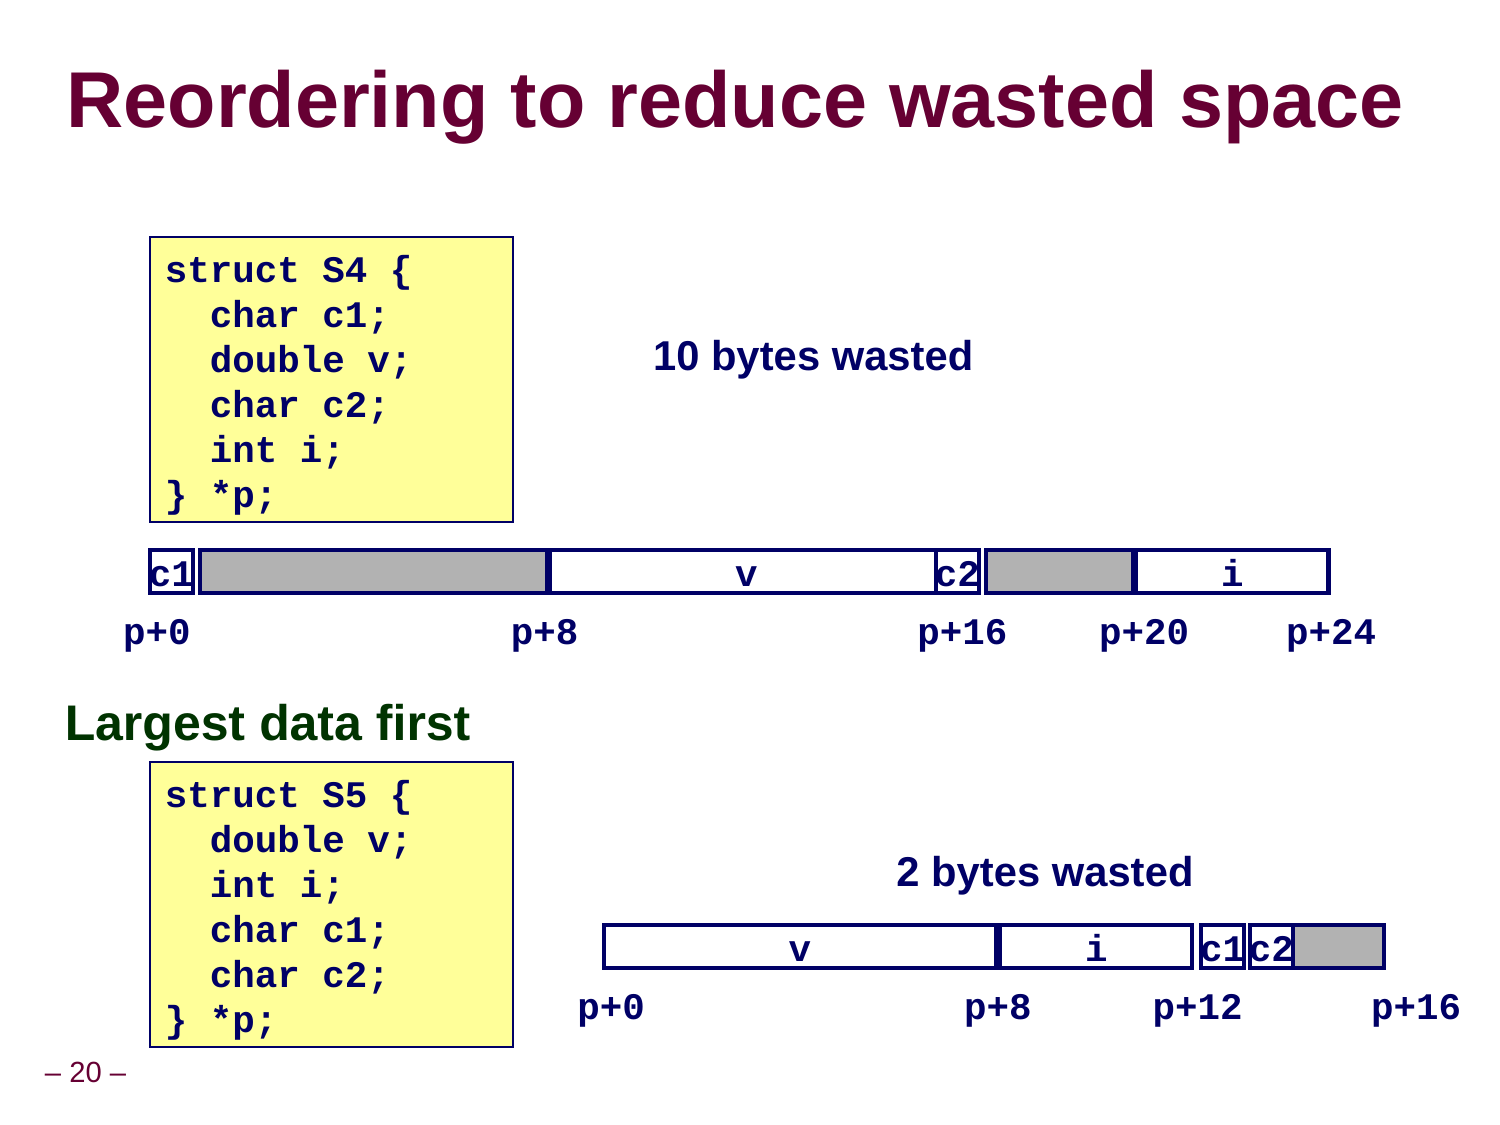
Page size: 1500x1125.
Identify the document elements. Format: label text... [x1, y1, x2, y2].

text_box struct S5 { double v; int i; char c1; char c2; } *p; [149, 763, 514, 1047]
text_box 10 bytes wasted [638, 320, 989, 387]
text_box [108, 549, 1391, 660]
text_box c1 [1201, 924, 1244, 968]
text_box i [999, 924, 1193, 968]
title Reordering to reduce wasted space [66, 40, 1494, 166]
list Largest data first [49, 687, 1410, 763]
text_box p+0 [562, 974, 660, 1035]
text_box struct S4 { char c1; double v; char c2; int i; } *p; [149, 237, 514, 522]
text_box p+12 [1137, 974, 1258, 1035]
text_box p+8 [949, 974, 1047, 1035]
text_box p+16 [1356, 974, 1476, 1035]
text_box c2 [1250, 924, 1293, 968]
text_box [1293, 924, 1385, 968]
text_box v [604, 924, 996, 968]
text_box 2 bytes wasted [881, 837, 1209, 903]
